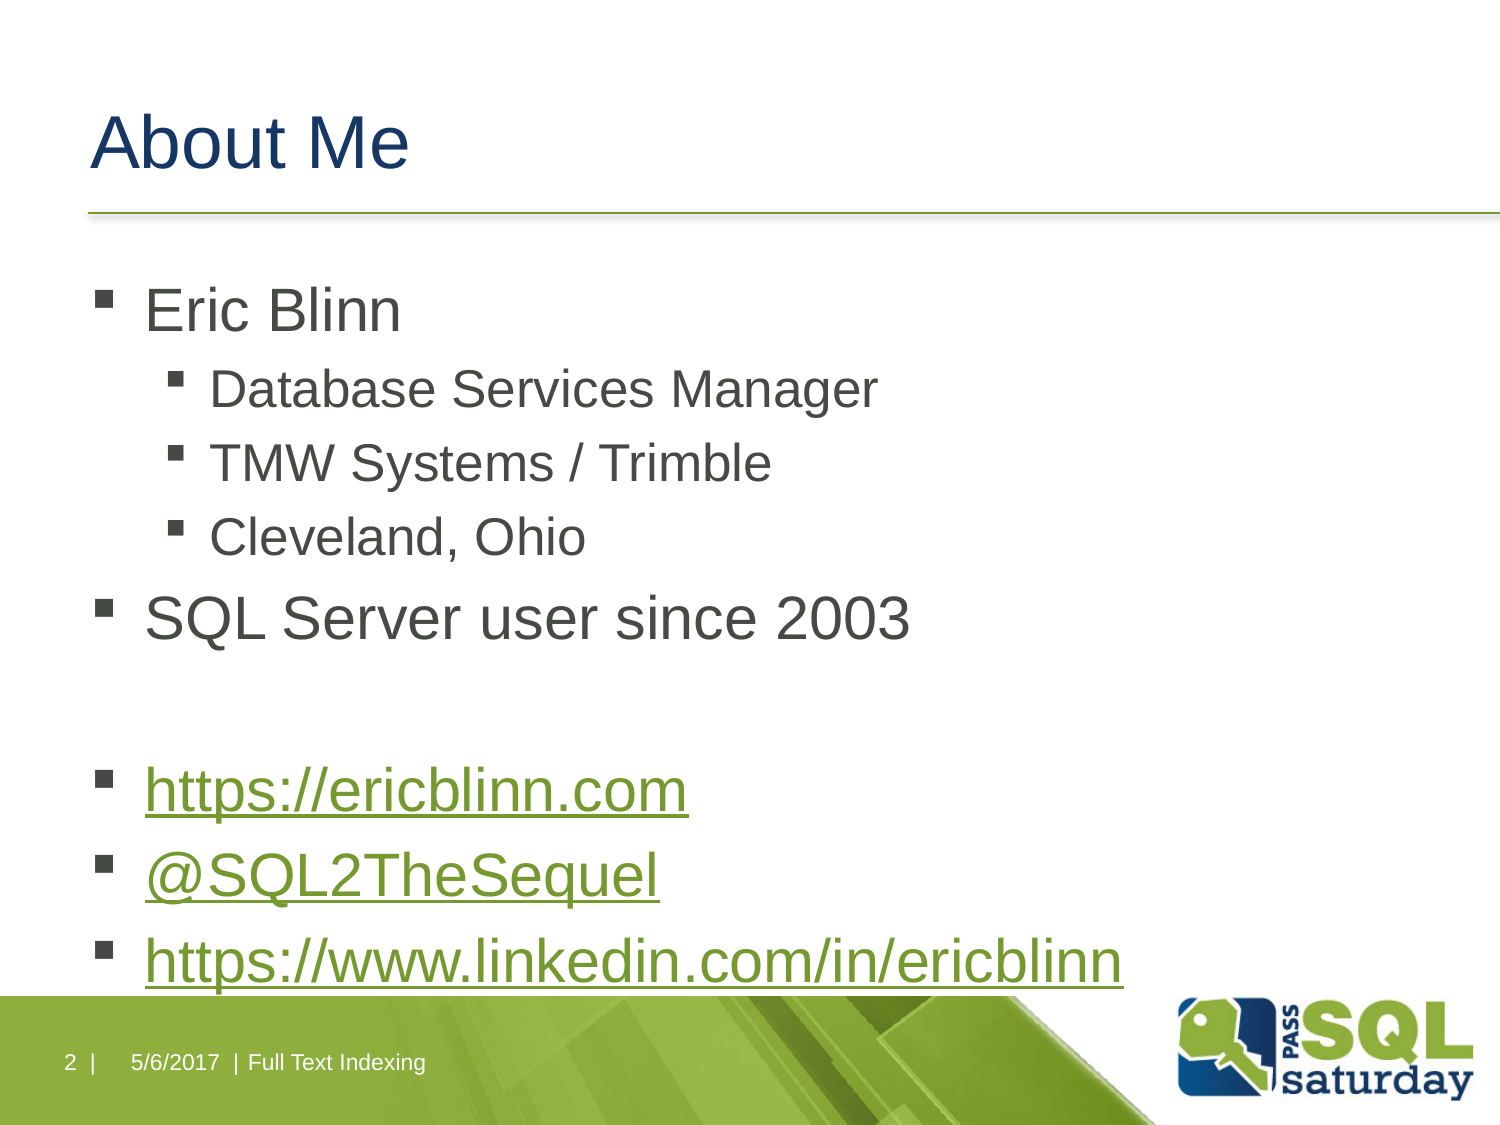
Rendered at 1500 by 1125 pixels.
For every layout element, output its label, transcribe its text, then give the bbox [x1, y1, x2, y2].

list Eric Blinn Database Services Manager TMW Systems / Trimble Cleveland, Ohio SQL Server user since 2003 https://ericblinn.com @SQL2TheSequel https://www.linkedin.com/in/ericblinn [75, 262, 1425, 1005]
title About Me [75, 45, 1425, 233]
footer Full Text Indexing [232, 1031, 751, 1092]
picture [0, 969, 1483, 1125]
text_box 2 | [37, 1031, 124, 1092]
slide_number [124, 1031, 232, 1092]
